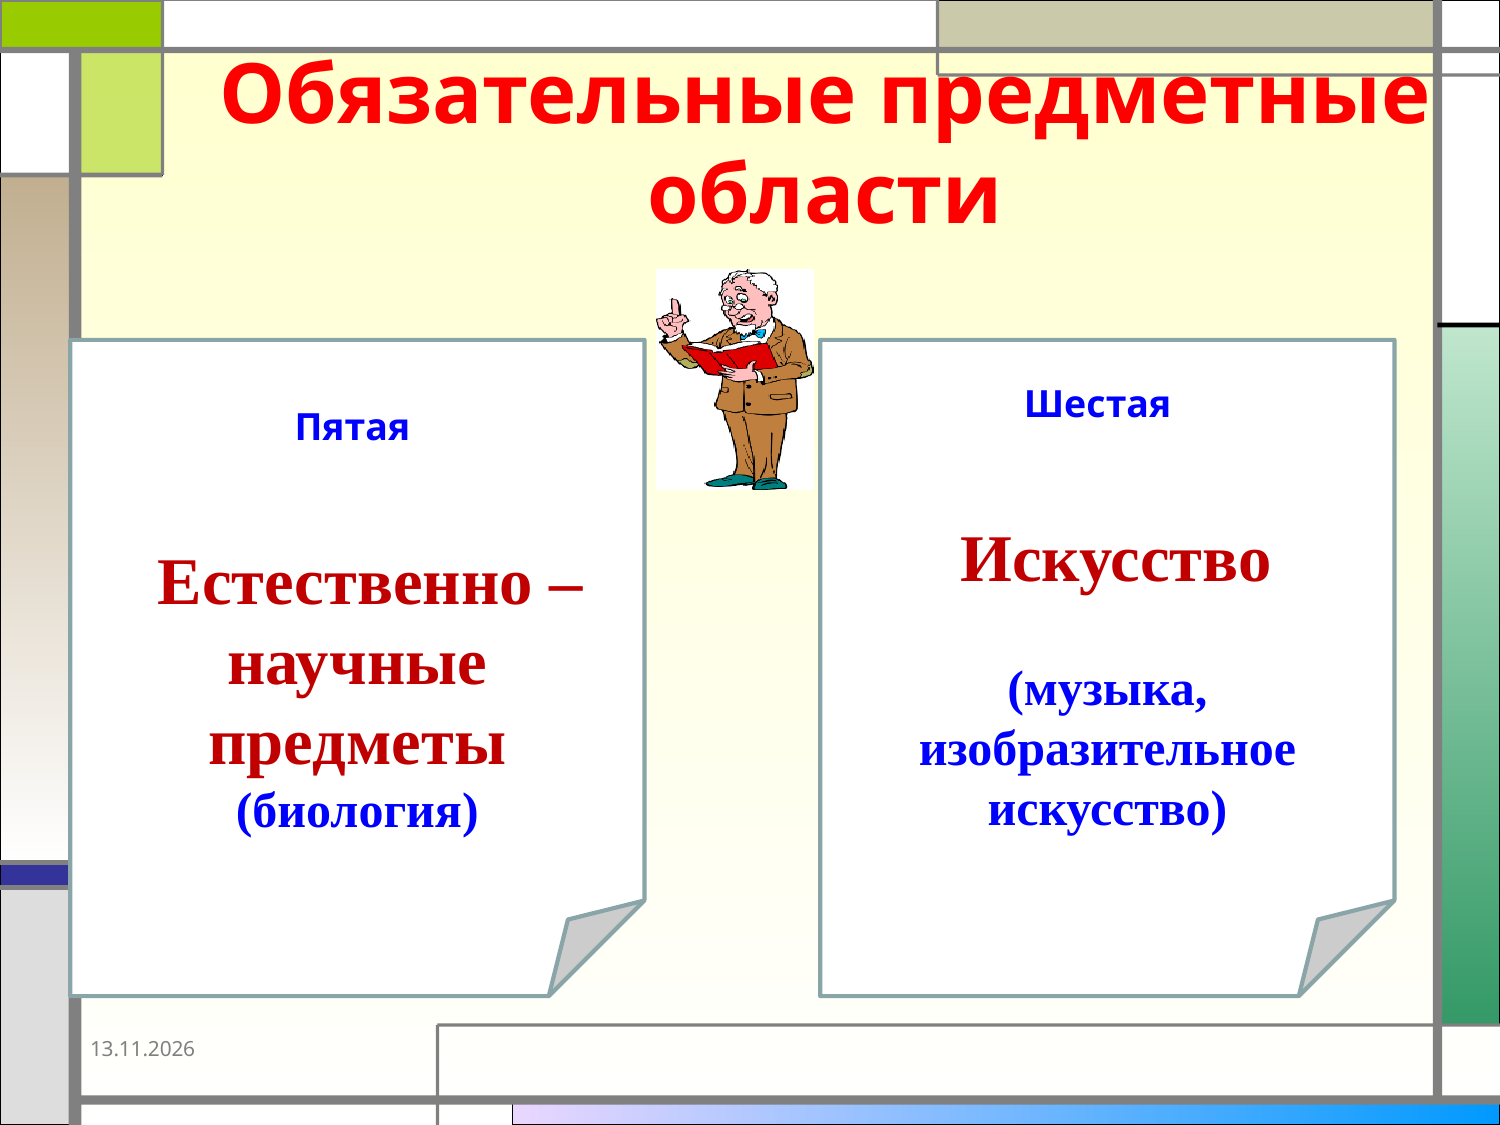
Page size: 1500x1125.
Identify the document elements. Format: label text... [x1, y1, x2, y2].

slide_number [74, 1027, 426, 1091]
picture [655, 269, 815, 491]
text_box Пятая Естественно – научные предметы (биология) [68, 337, 647, 999]
title Обязательные предметные области [149, 46, 1500, 235]
text_box Шестая Искусство (музыка, изобразительное искусство) [818, 337, 1397, 999]
